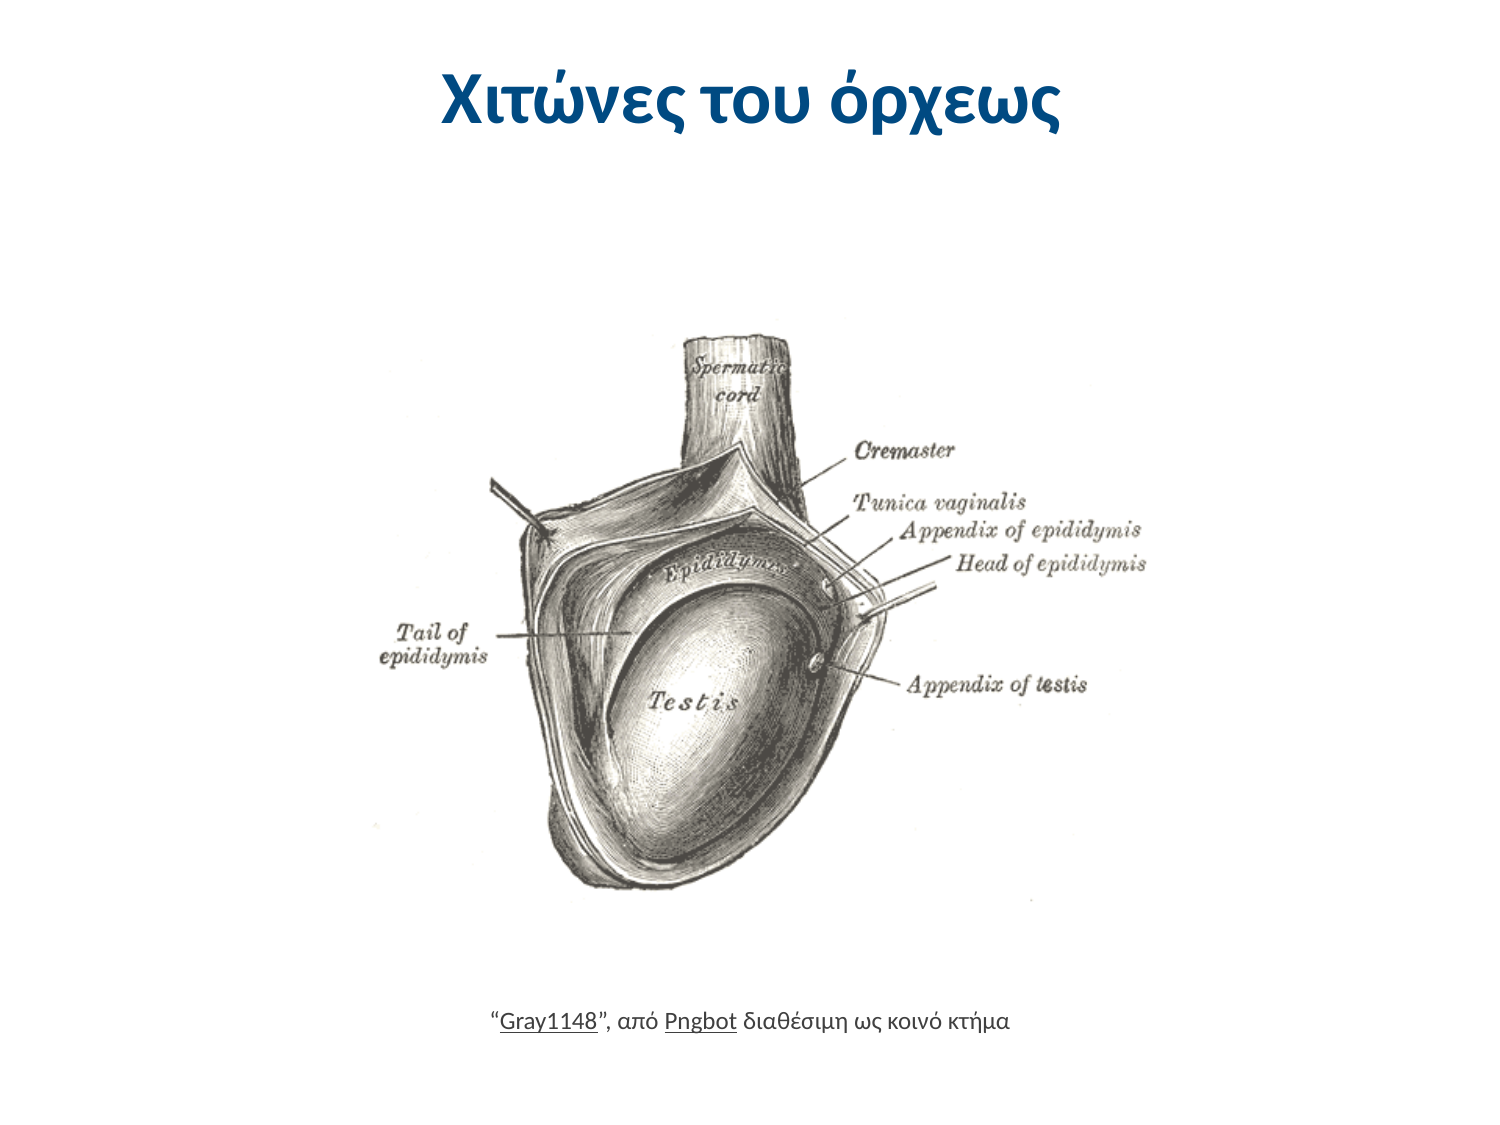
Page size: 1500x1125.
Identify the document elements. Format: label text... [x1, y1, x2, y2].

text_box “Gray1148”, από Pngbot διαθέσιμη ως κοινό κτήμα [411, 997, 1088, 1043]
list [327, 316, 1173, 903]
title Χιτώνες του όρχεως [76, 19, 1427, 169]
